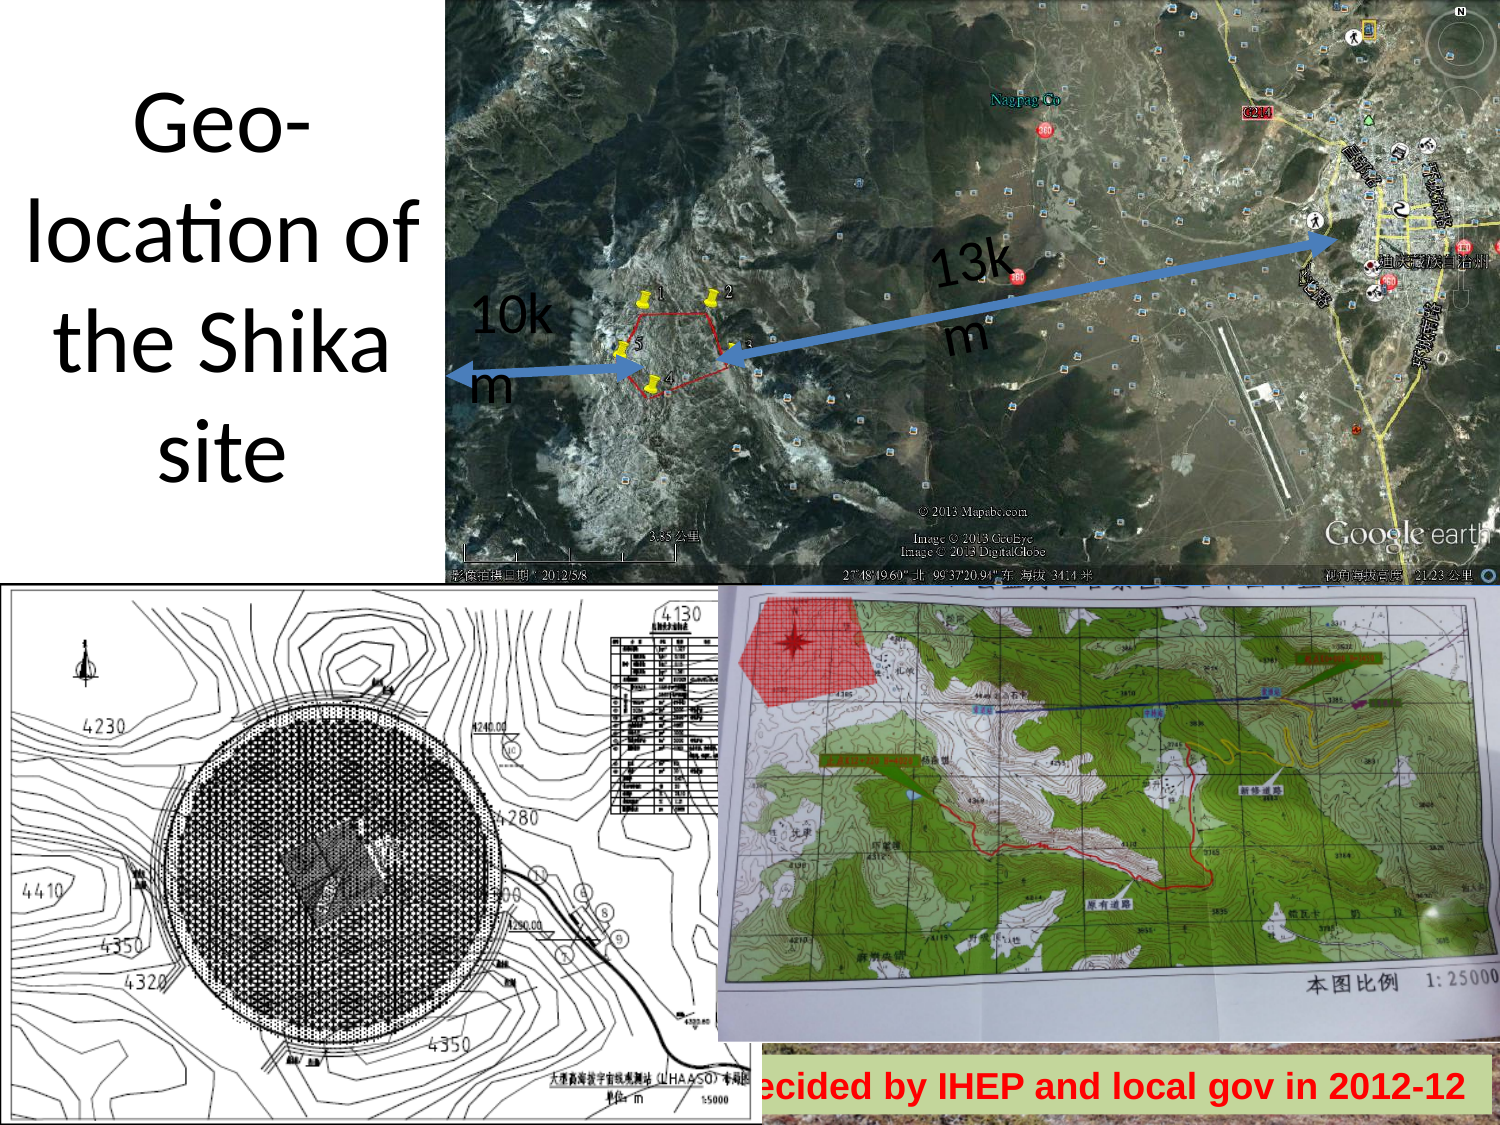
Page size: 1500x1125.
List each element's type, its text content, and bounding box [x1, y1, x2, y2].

picture [0, 583, 1500, 1125]
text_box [445, 0, 1500, 584]
title Geo-location of the Shika site [0, 0, 443, 563]
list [766, 1050, 1500, 1125]
